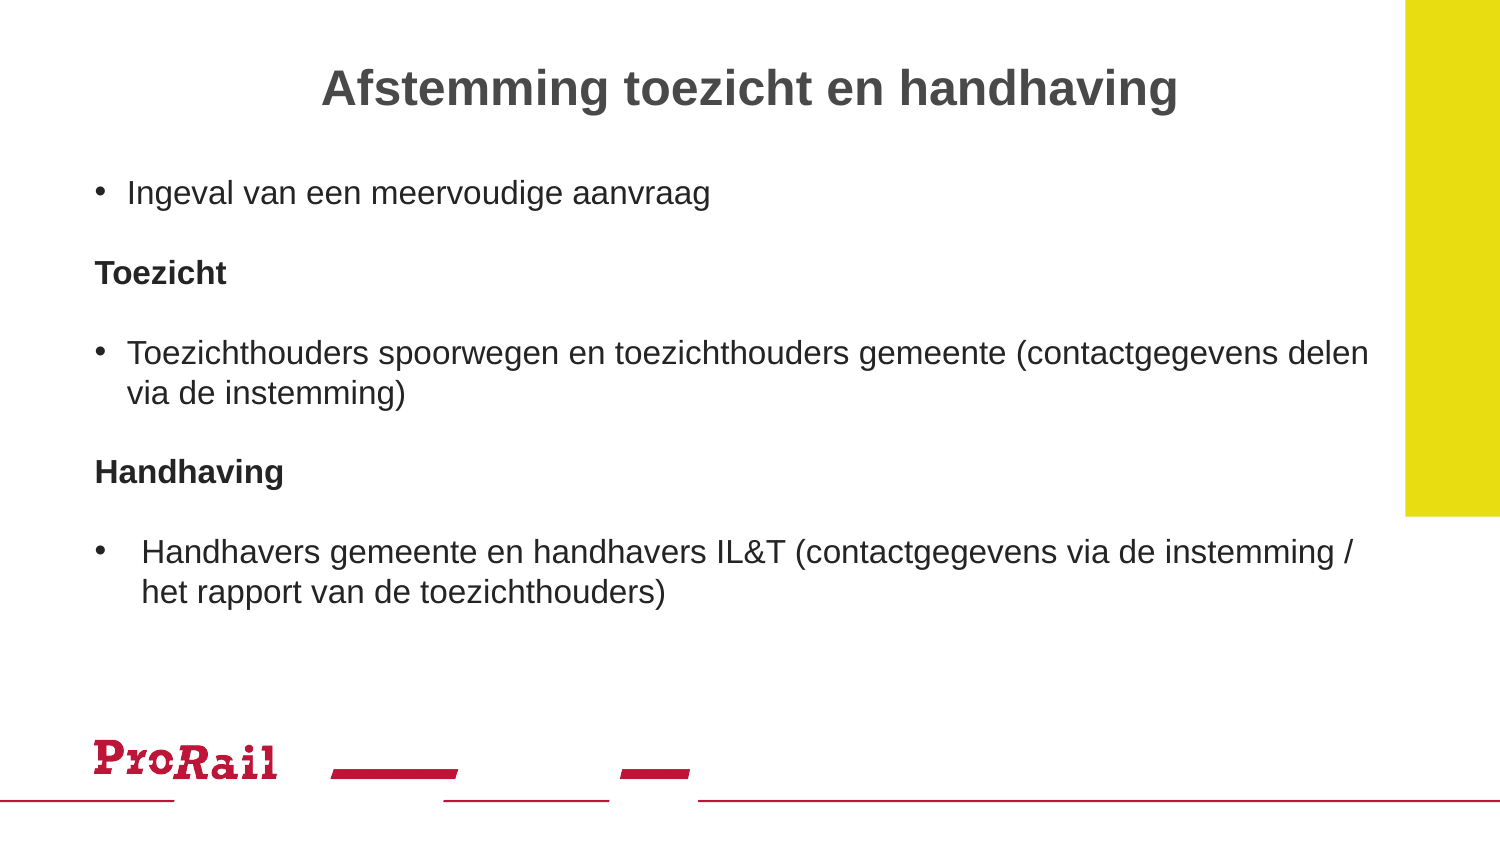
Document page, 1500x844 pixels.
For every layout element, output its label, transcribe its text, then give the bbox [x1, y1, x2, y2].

subtitle Ingeval van een meervoudige aanvraag Toezicht Toezichthouders spoorwegen en toezichthouders gemeente (contactgegevens delen via de instemming) Handhaving Handhavers gemeente en handhavers IL&T (contactgegevens via de instemming / het rapport van de toezichthouders) [94, 126, 1406, 741]
picture [0, 722, 1500, 836]
title Afstemming toezicht en handhaving [94, 43, 1406, 126]
